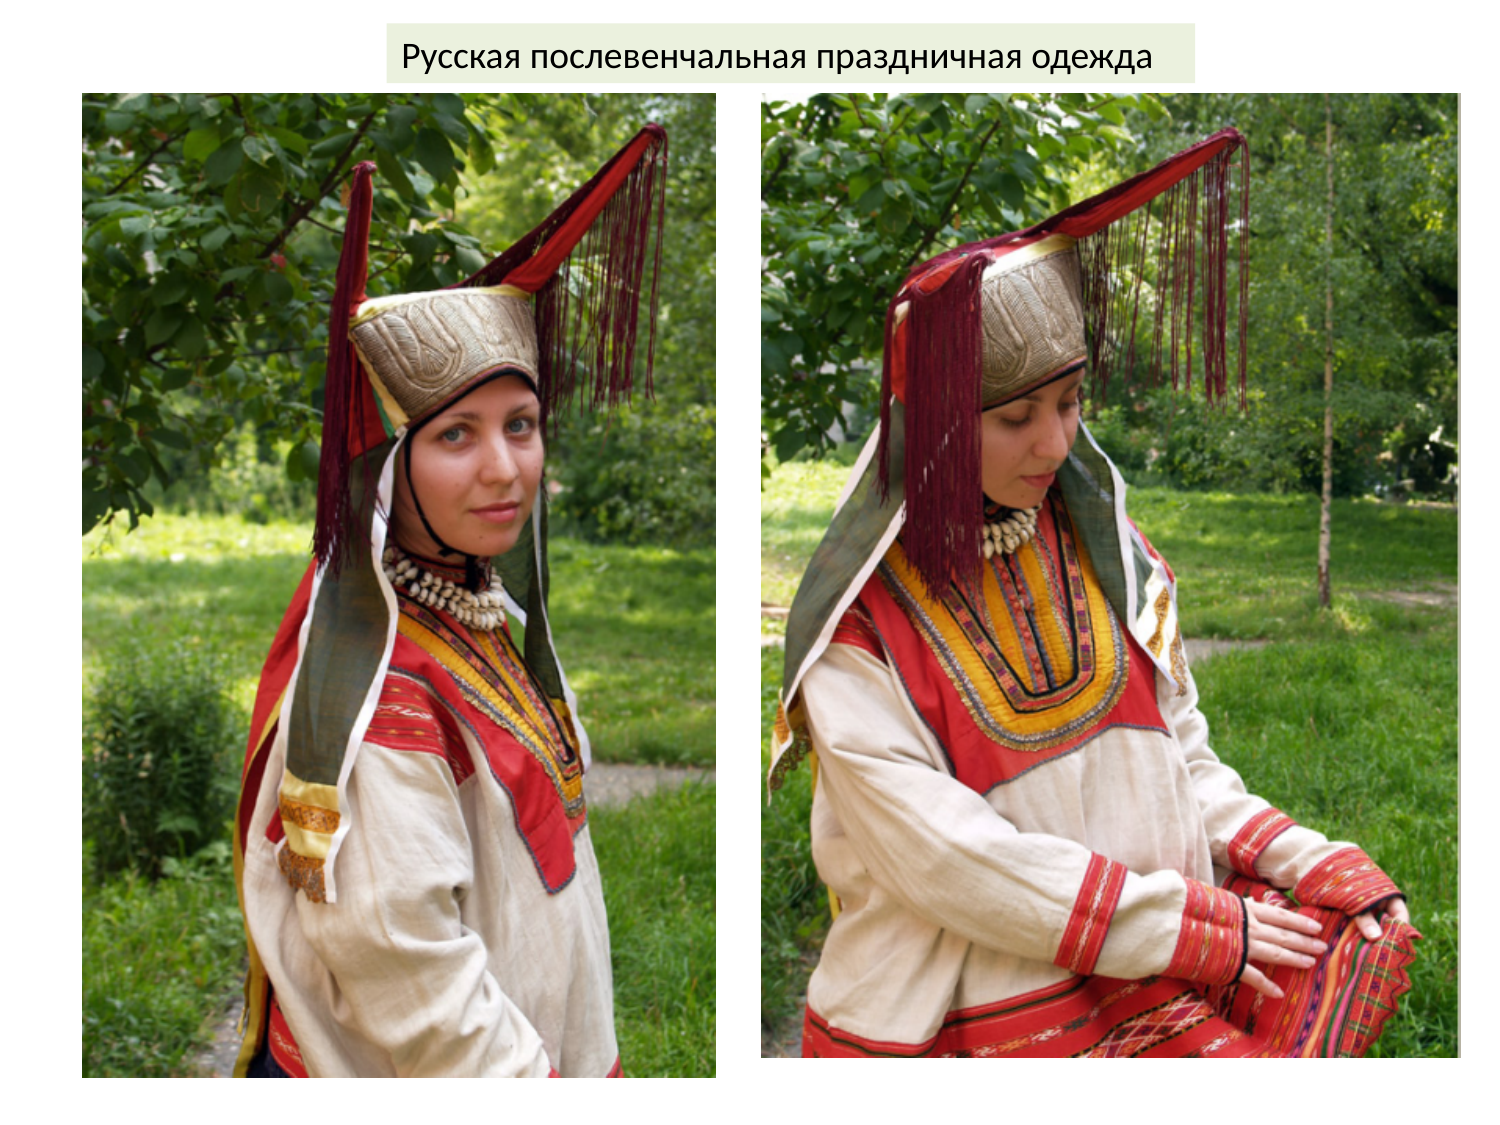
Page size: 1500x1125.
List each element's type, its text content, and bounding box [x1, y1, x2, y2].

text_box Русская послевенчальная праздничная одежда [386, 23, 1196, 84]
picture [81, 93, 716, 1079]
picture [761, 93, 1461, 1058]
